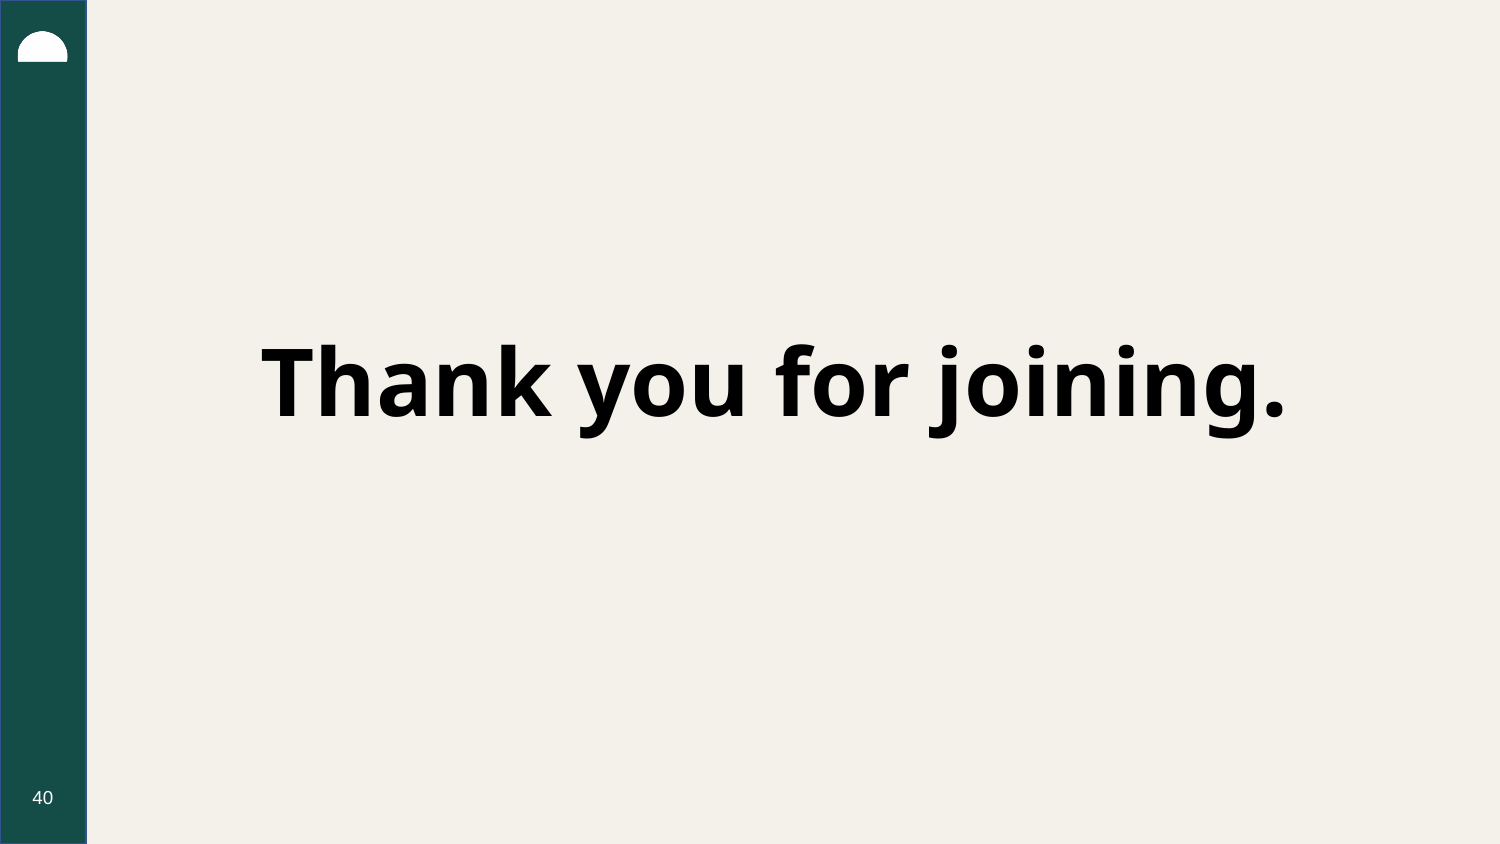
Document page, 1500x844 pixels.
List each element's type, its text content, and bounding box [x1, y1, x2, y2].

picture [17, 31, 69, 62]
title Thank you for joining. [127, 210, 1422, 562]
slide_number 40 [10, 774, 76, 820]
